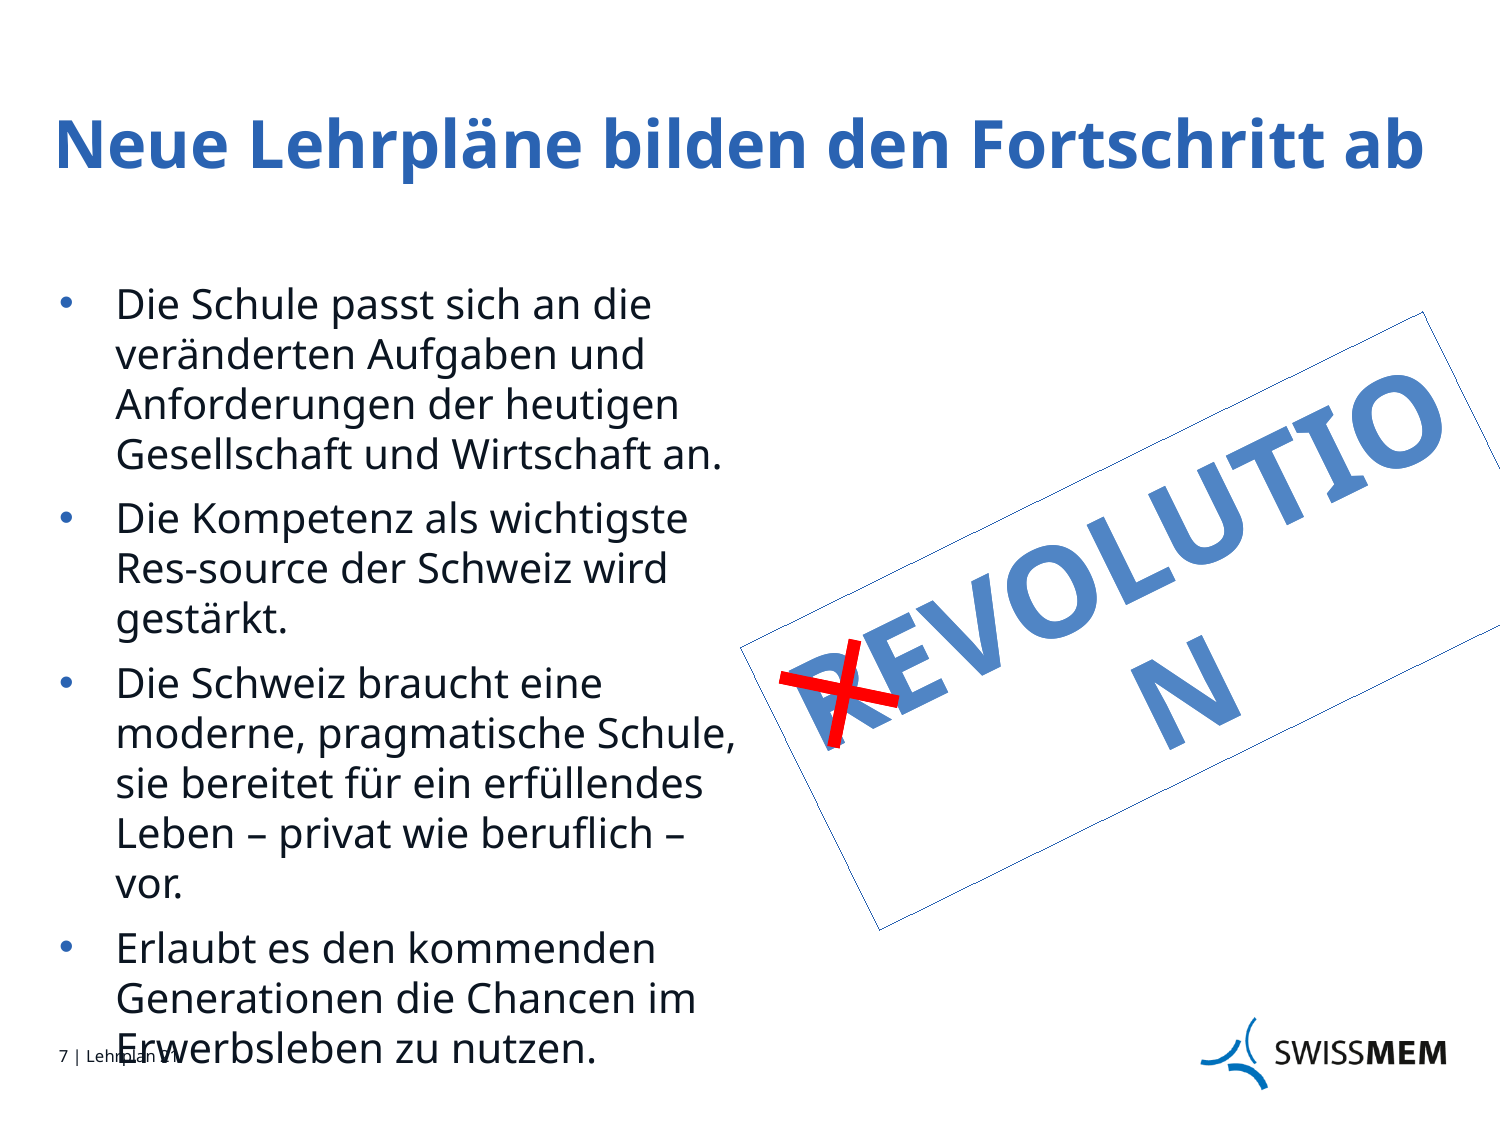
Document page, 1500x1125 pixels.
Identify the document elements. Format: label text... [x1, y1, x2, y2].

picture [1181, 1011, 1495, 1125]
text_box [737, 470, 1499, 748]
list Die Schule passt sich an die veränderten Aufgaben und Anforderungen der heutigen Gesellschaft und Wirtschaft an. Die Kompetenz als wichtigste Res-source der Schweiz wird gestärkt. Die Schweiz braucht eine moderne, pragmatische Schule, sie bereitet für ein erfüllendes Leben – privat wie beruflich – vor. Erlaubt es den kommenden Generationen die Chancen im Erwerbsleben zu nutzen. [59, 277, 750, 941]
title Neue Lehrpläne bilden den Fortschritt ab [53, 101, 1471, 184]
